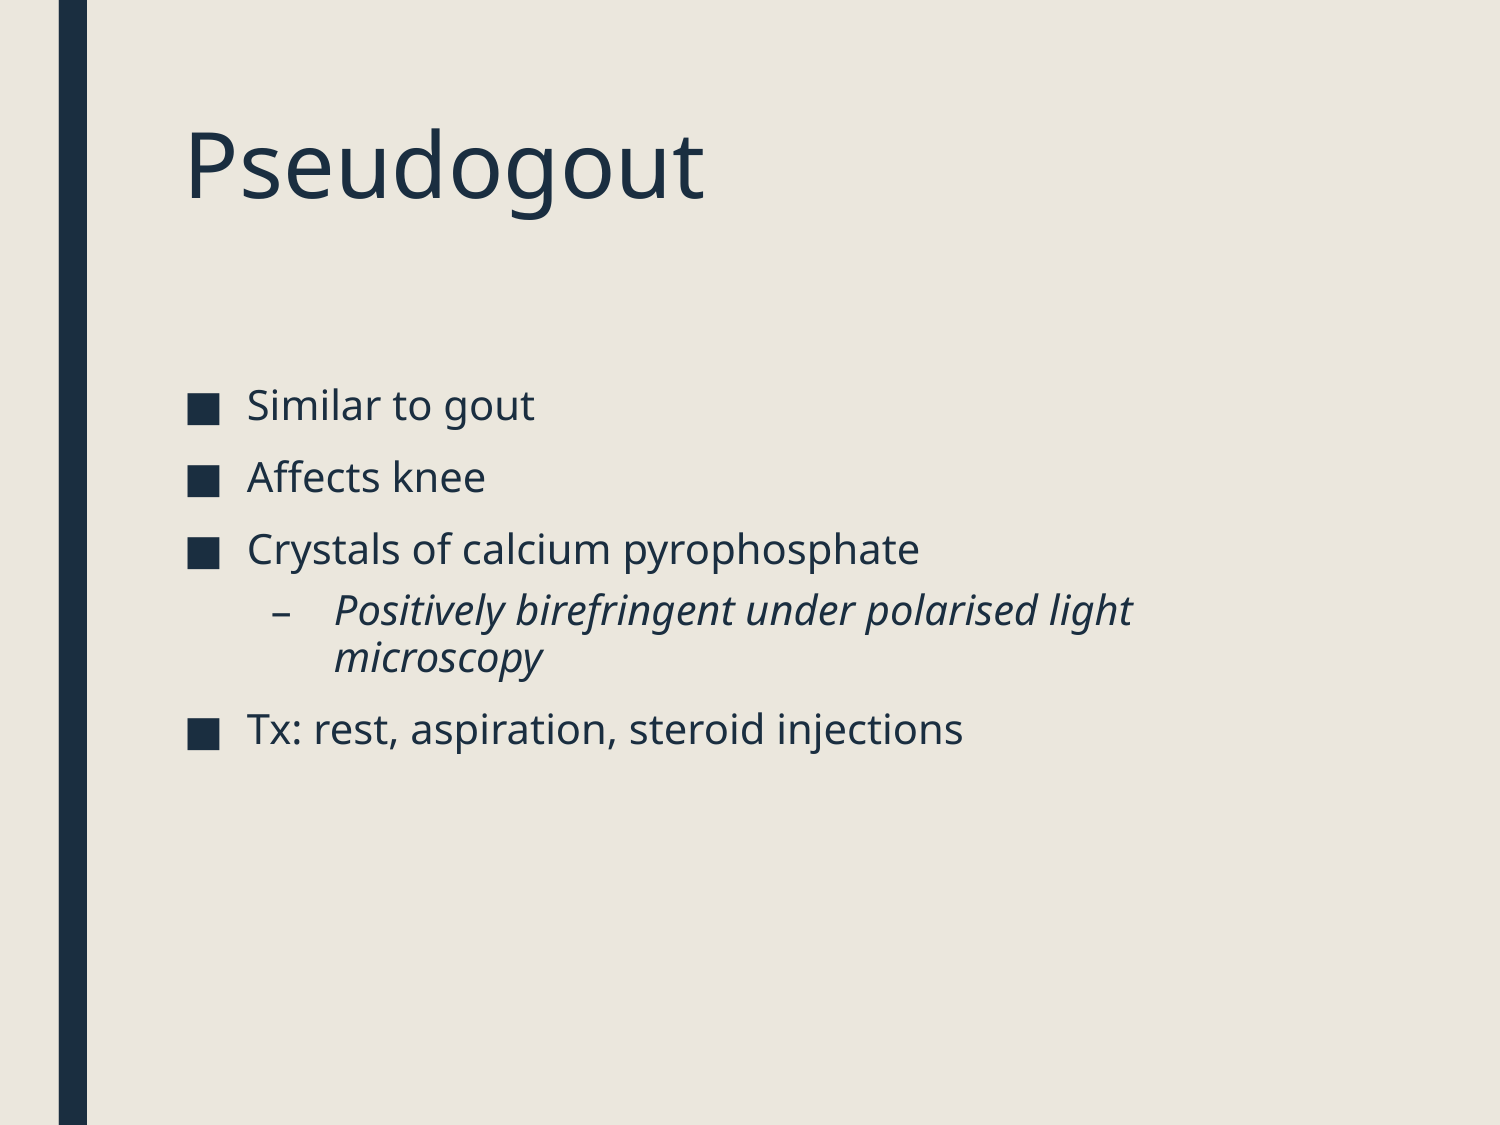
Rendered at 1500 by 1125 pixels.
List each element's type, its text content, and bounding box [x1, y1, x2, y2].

title Pseudogout [168, 112, 1351, 357]
list Similar to gout Affects knee Crystals of calcium pyrophosphate Positively birefringent under polarised light microscopy Tx: rest, aspiration, steroid injections [168, 375, 1351, 963]
